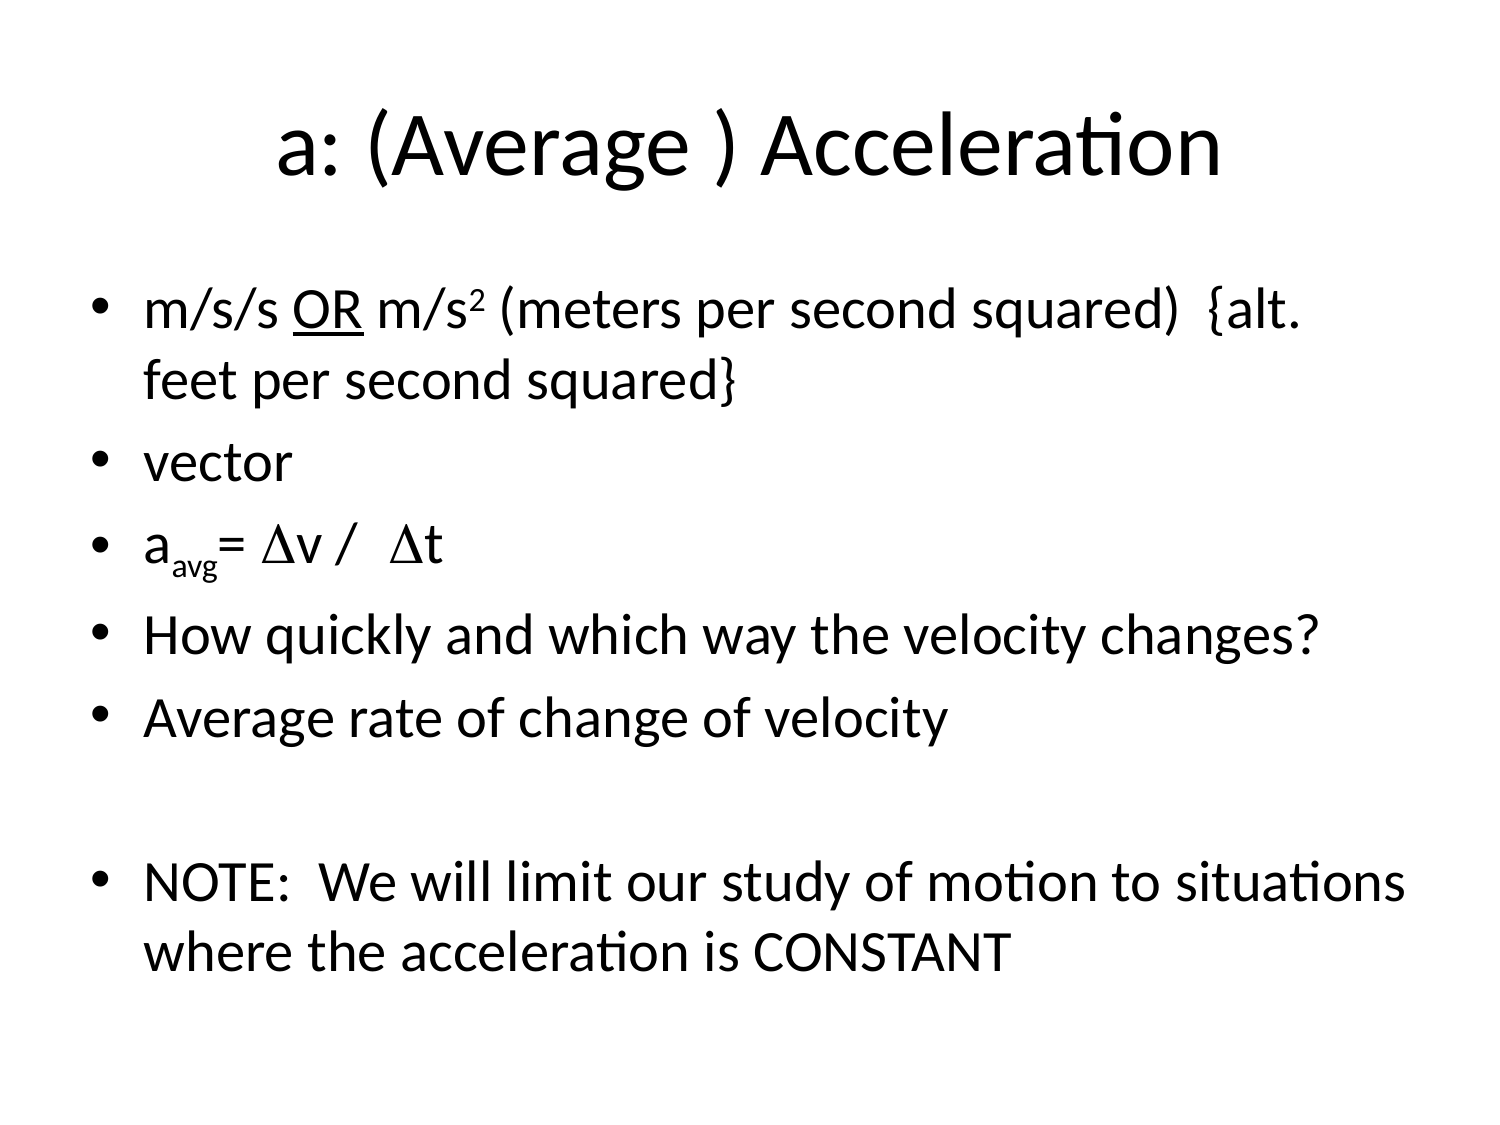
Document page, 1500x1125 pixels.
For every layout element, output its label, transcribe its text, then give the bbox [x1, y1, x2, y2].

title a: (Average ) Acceleration [75, 45, 1425, 233]
list m/s/s OR m/s2 (meters per second squared) {alt. feet per second squared} vector aavg= Dv / Dt How quickly and which way the velocity changes? Average rate of change of velocity NOTE: We will limit our study of motion to situations where the acceleration is CONSTANT [75, 262, 1425, 1005]
